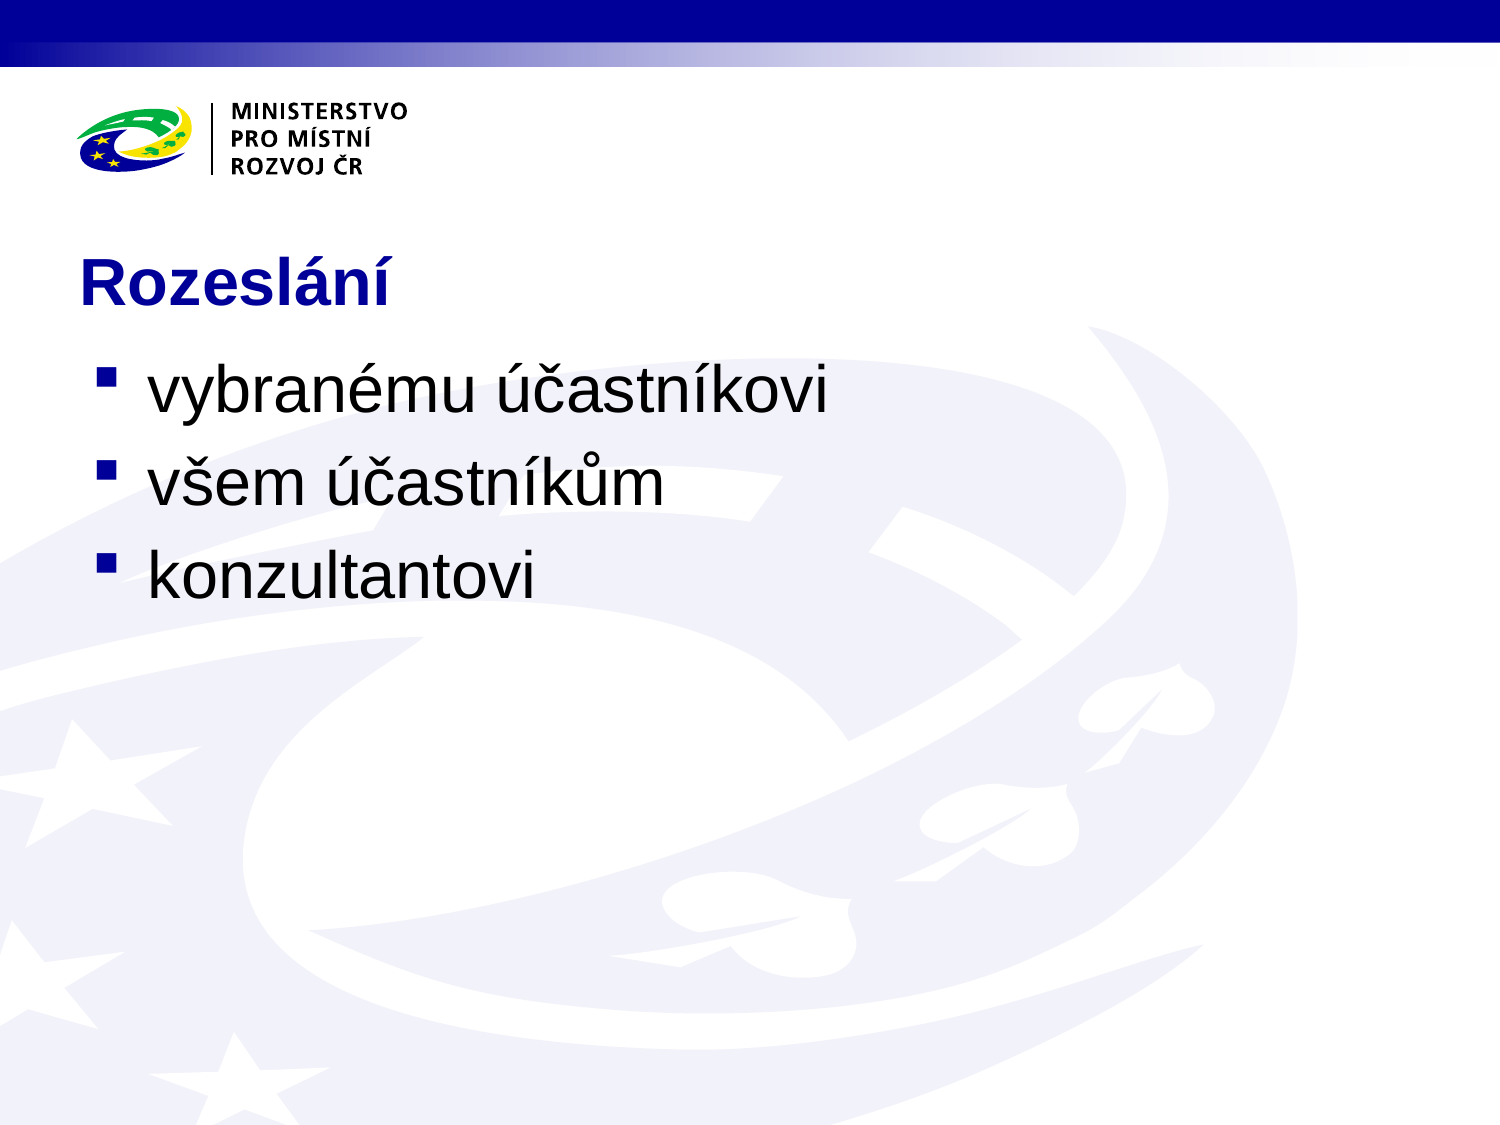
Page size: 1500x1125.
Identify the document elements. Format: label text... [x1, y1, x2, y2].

title Rozeslání [64, 231, 1425, 315]
list vybranému účastníkovi všem účastníkům konzultantovi [76, 338, 1427, 1059]
